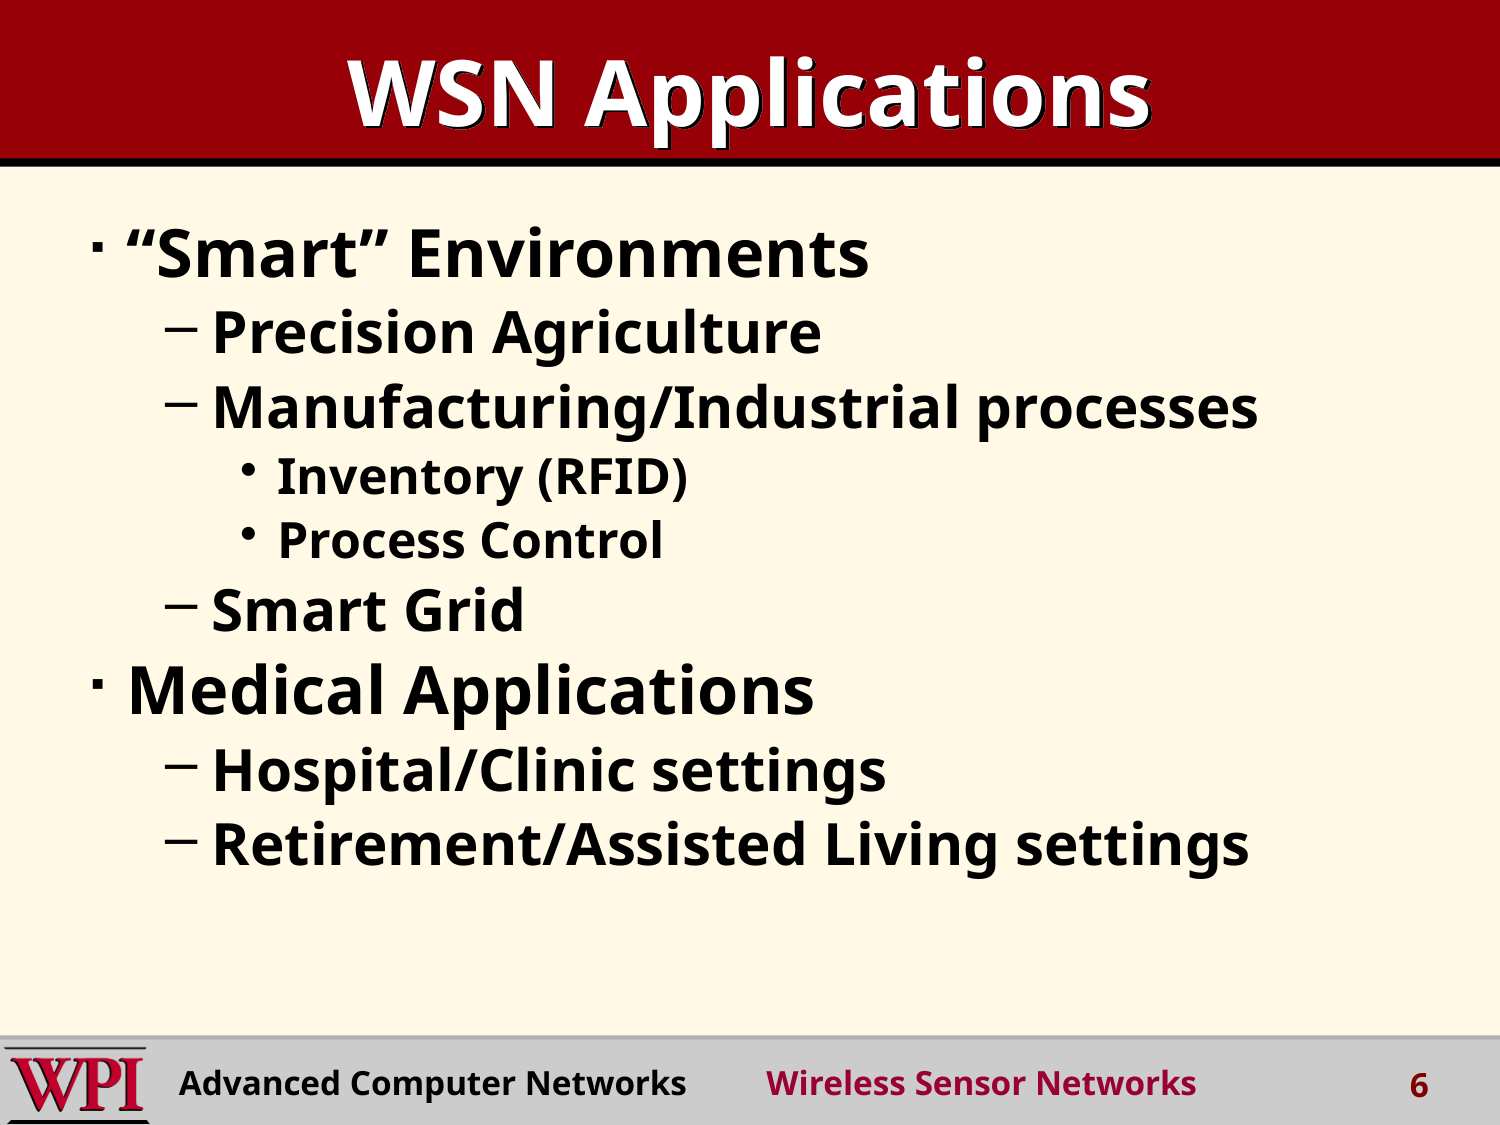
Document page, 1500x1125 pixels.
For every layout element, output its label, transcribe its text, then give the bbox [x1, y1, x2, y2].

footer Advanced Computer Networks Wireless Sensor Networks [163, 1054, 1337, 1122]
list “Smart” Environments Precision Agriculture Manufacturing/Industrial processes Inventory (RFID) Process Control Smart Grid Medical Applications Hospital/Clinic settings Retirement/Assisted Living settings [74, 212, 1426, 1001]
slide_number 6 [1344, 1056, 1495, 1107]
title WSN Applications [29, 18, 1471, 150]
picture [0, 167, 1500, 1035]
picture [0, 1040, 1500, 1125]
picture [0, 0, 1500, 158]
